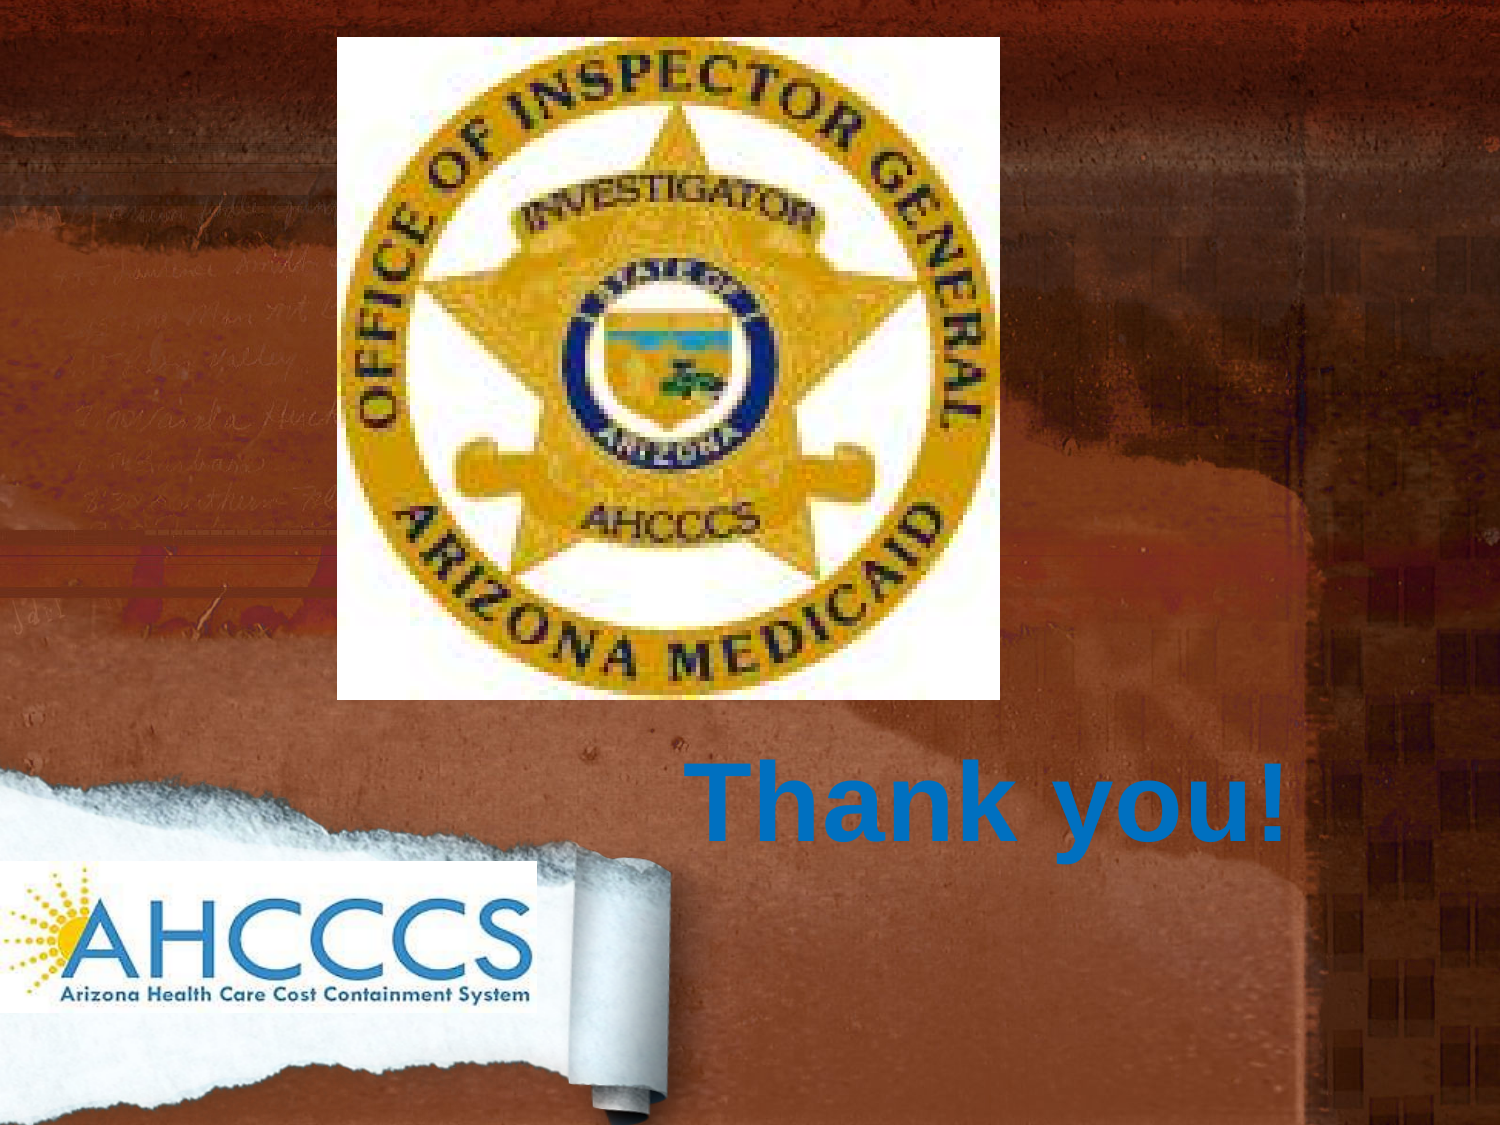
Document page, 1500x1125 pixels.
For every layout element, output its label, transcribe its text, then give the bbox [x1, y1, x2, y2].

picture [0, 0, 1500, 1125]
text_box Thank you! [781, 721, 1308, 872]
